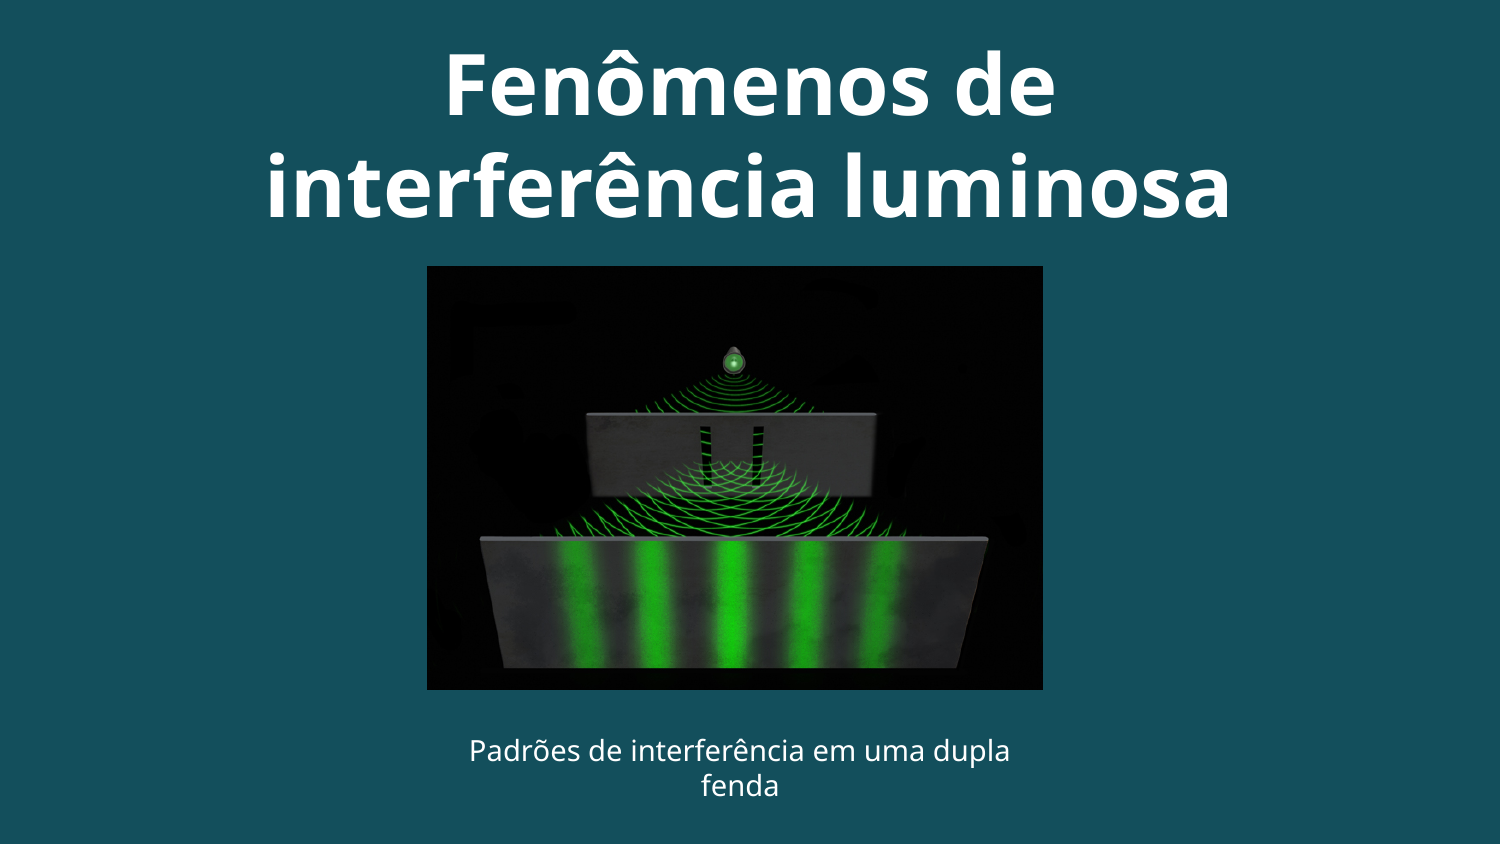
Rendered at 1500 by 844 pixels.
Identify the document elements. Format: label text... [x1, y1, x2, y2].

picture [426, 266, 1043, 690]
text_box Padrões de interferência em uma dupla fenda [438, 717, 1042, 818]
title Fenômenos de interferência luminosa [161, 83, 1339, 250]
